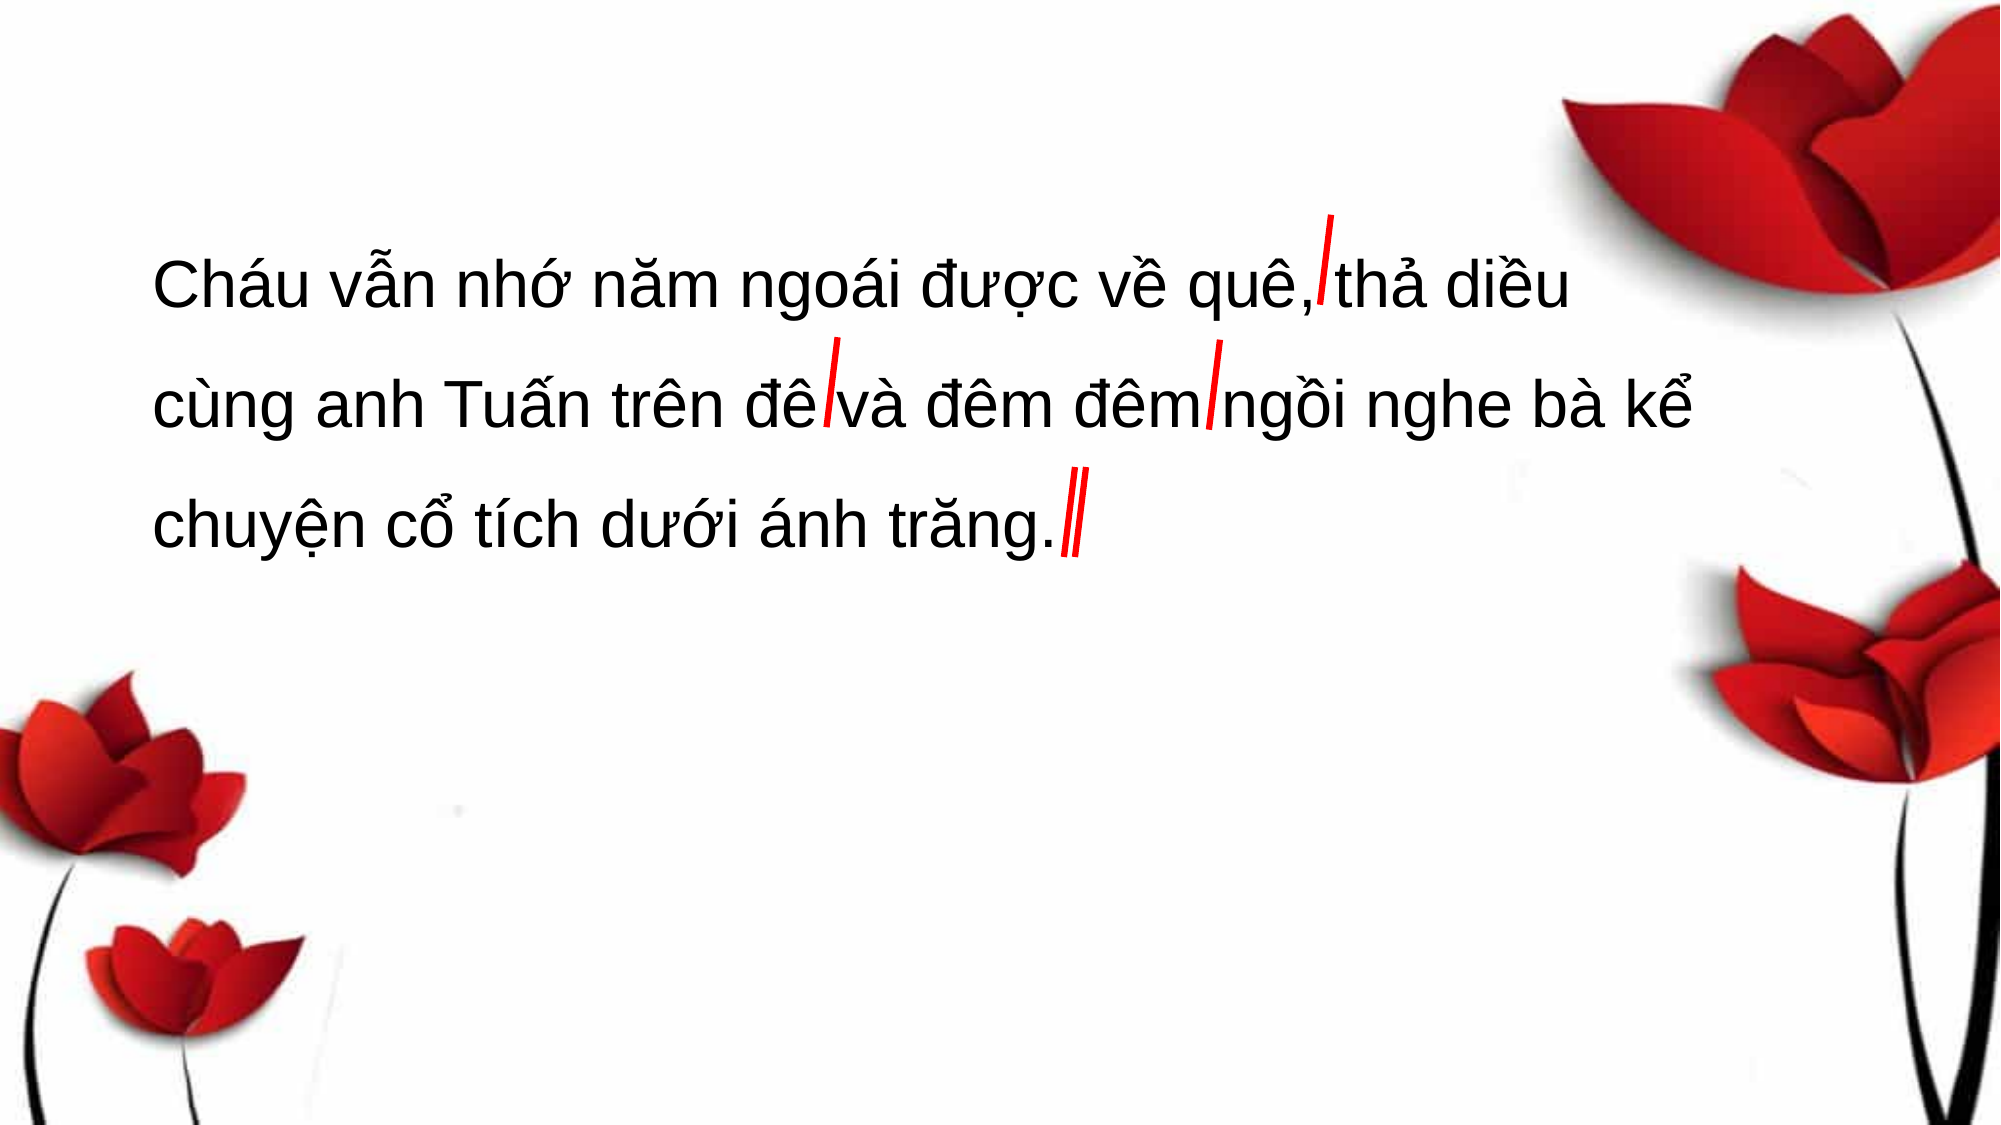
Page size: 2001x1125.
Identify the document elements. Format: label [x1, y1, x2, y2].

text_box [1319, 214, 1332, 305]
list [0, 0, 2000, 1125]
text_box [1208, 339, 1220, 430]
text_box [1063, 466, 1074, 557]
text_box [826, 337, 838, 428]
text_box [1074, 466, 1086, 557]
